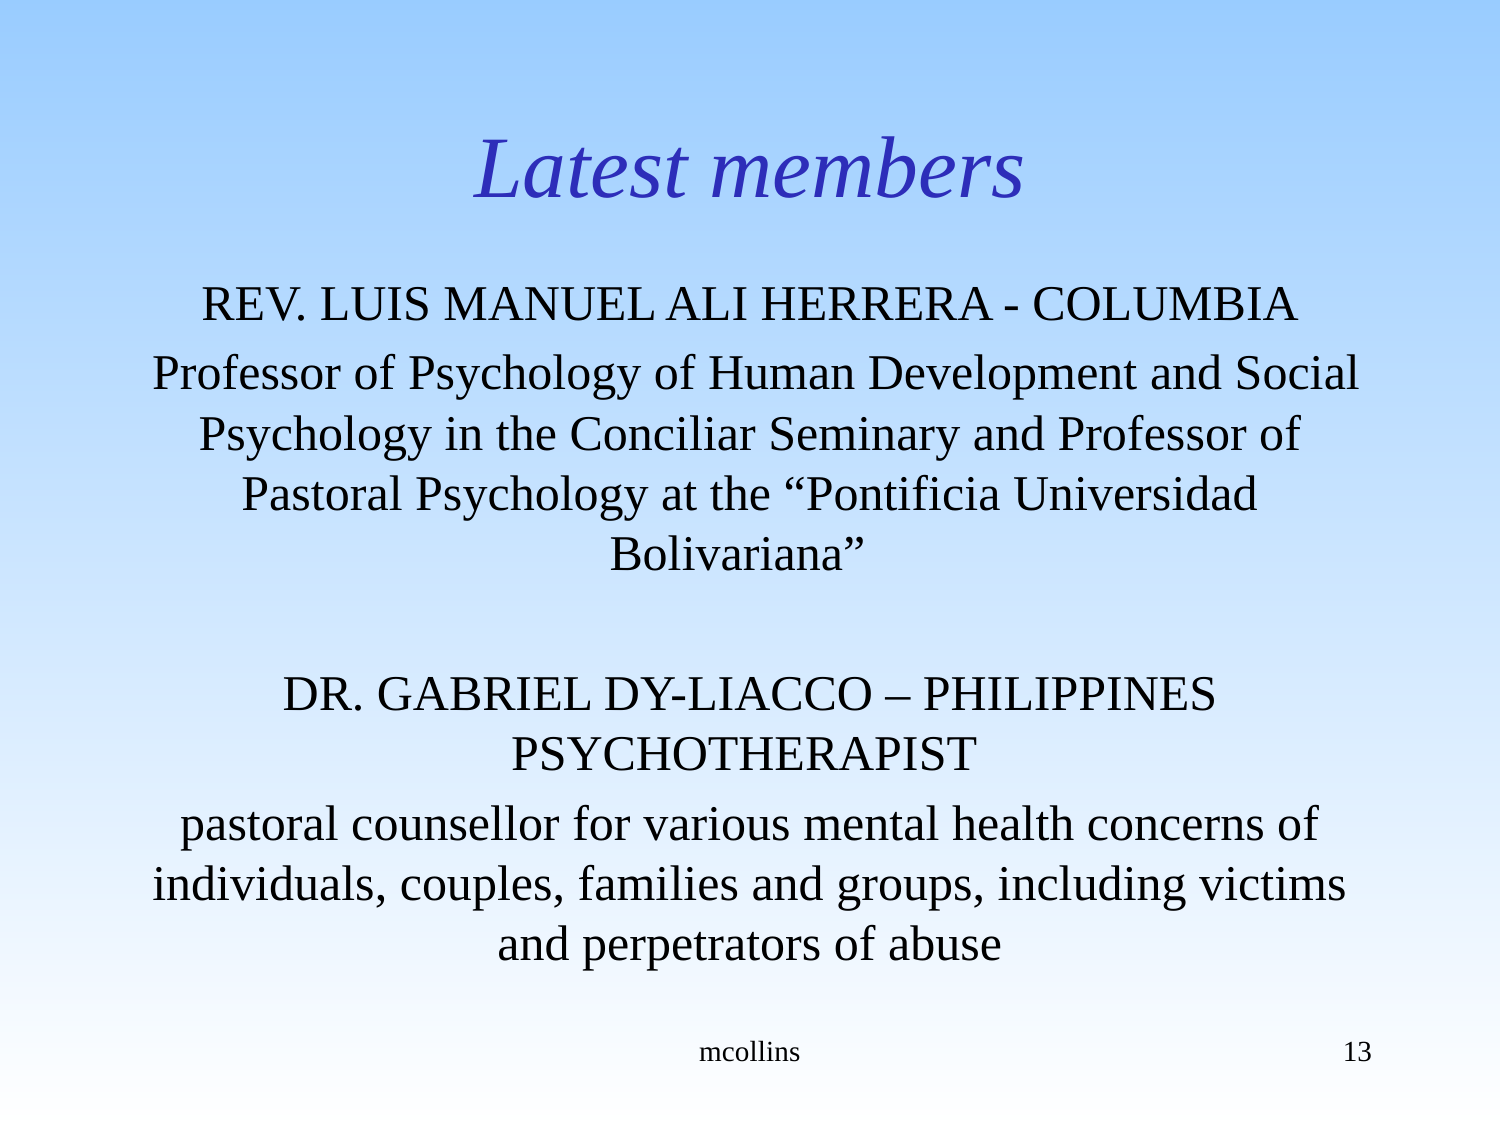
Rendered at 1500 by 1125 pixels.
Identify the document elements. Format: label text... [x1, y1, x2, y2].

list REV. LUIS MANUEL ALI HERRERA - COLUMBIA Professor of Psychology of Human Development and Social Psychology in the Conciliar Seminary and Professor of Pastoral Psychology at the “Pontificia Universidad Bolivariana” DR. GABRIEL DY-LIACCO – PHILIPPINES PSYCHOTHERAPIST pastoral counsellor for various mental health concerns of individuals, couples, families and groups, including victims and perpetrators of abuse [112, 262, 1388, 1050]
title Latest members [112, 99, 1388, 225]
slide_number 13 [1074, 1025, 1388, 1100]
footer mcollins [512, 1025, 988, 1100]
